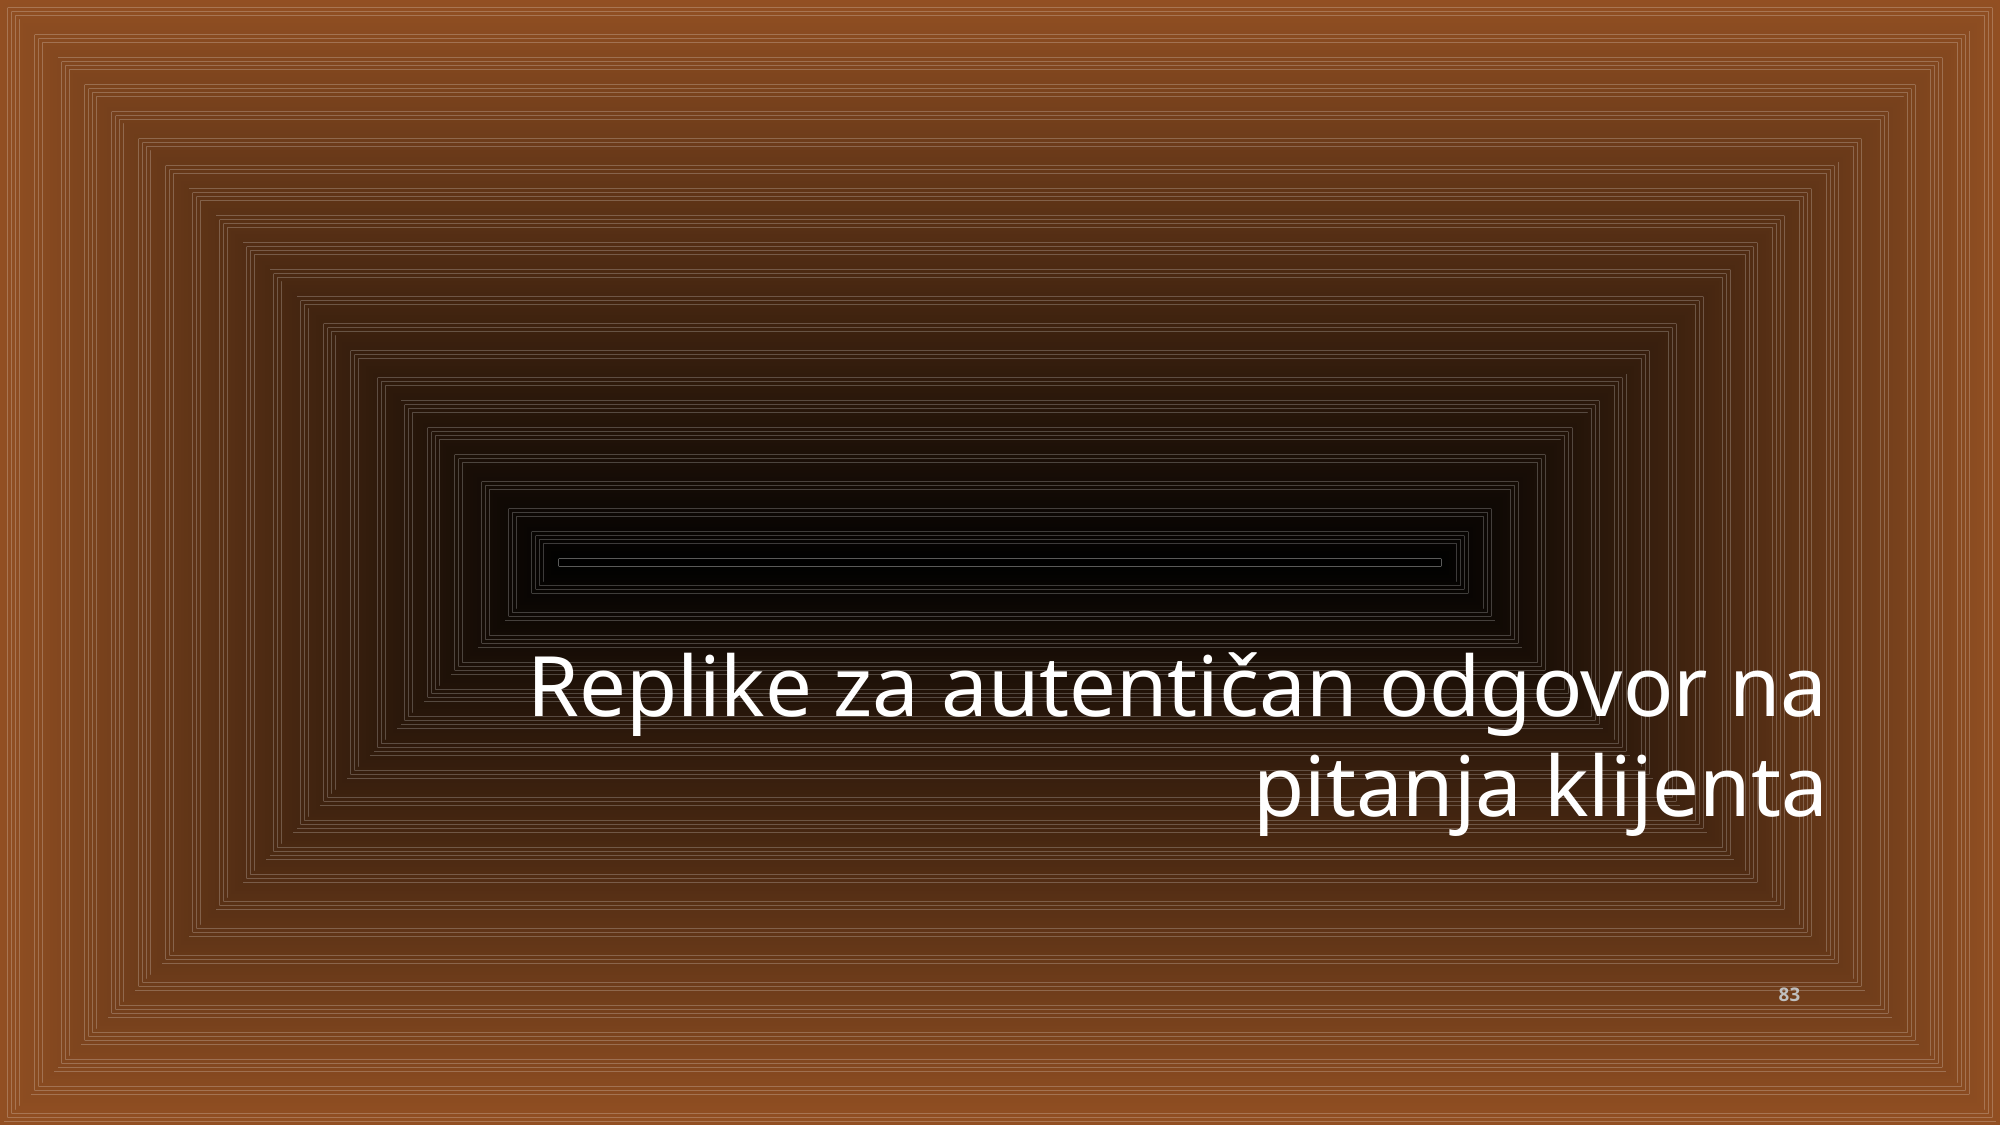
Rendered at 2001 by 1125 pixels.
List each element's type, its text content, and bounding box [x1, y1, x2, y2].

slide_number 83 [1724, 965, 1816, 1025]
text_box Replike za autentičan odgovor na pitanja klijenta [352, 625, 1844, 841]
